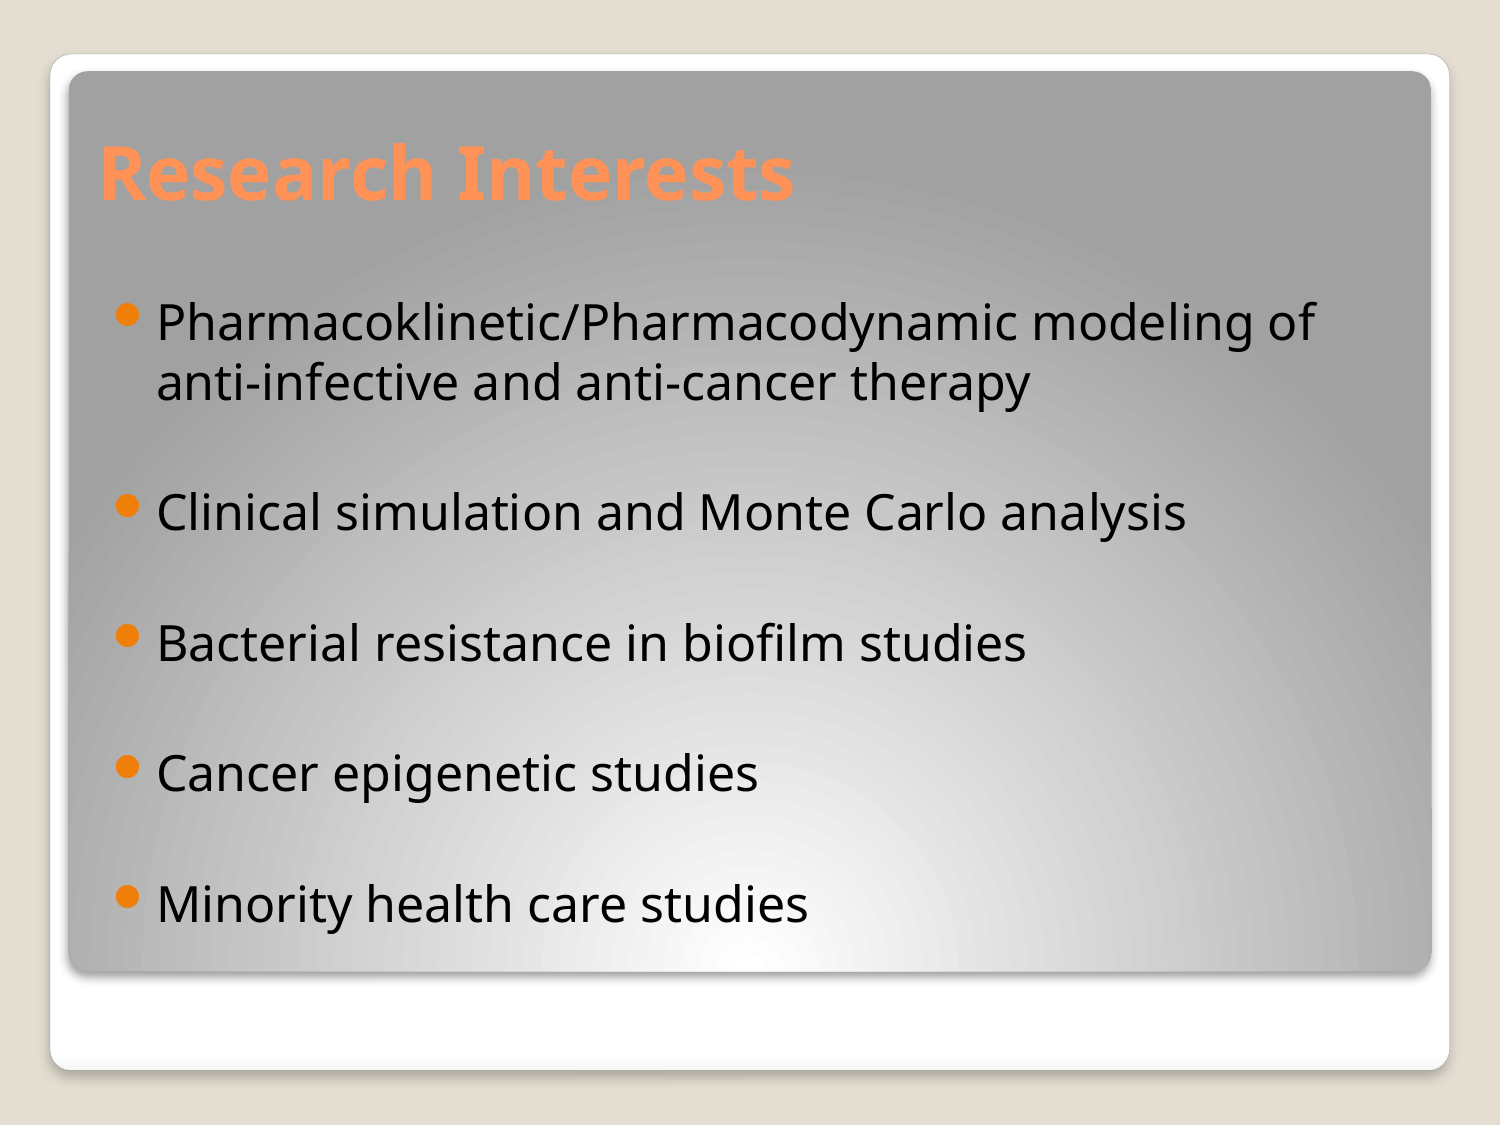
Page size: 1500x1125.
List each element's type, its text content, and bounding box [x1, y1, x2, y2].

list Pharmacoklinetic/Pharmacodynamic modeling of anti-infective and anti-cancer therapy Clinical simulation and Monte Carlo analysis Bacterial resistance in biofilm studies Cancer epigenetic studies Minority health care studies [82, 275, 1425, 963]
title Research Interests [82, 50, 1425, 223]
